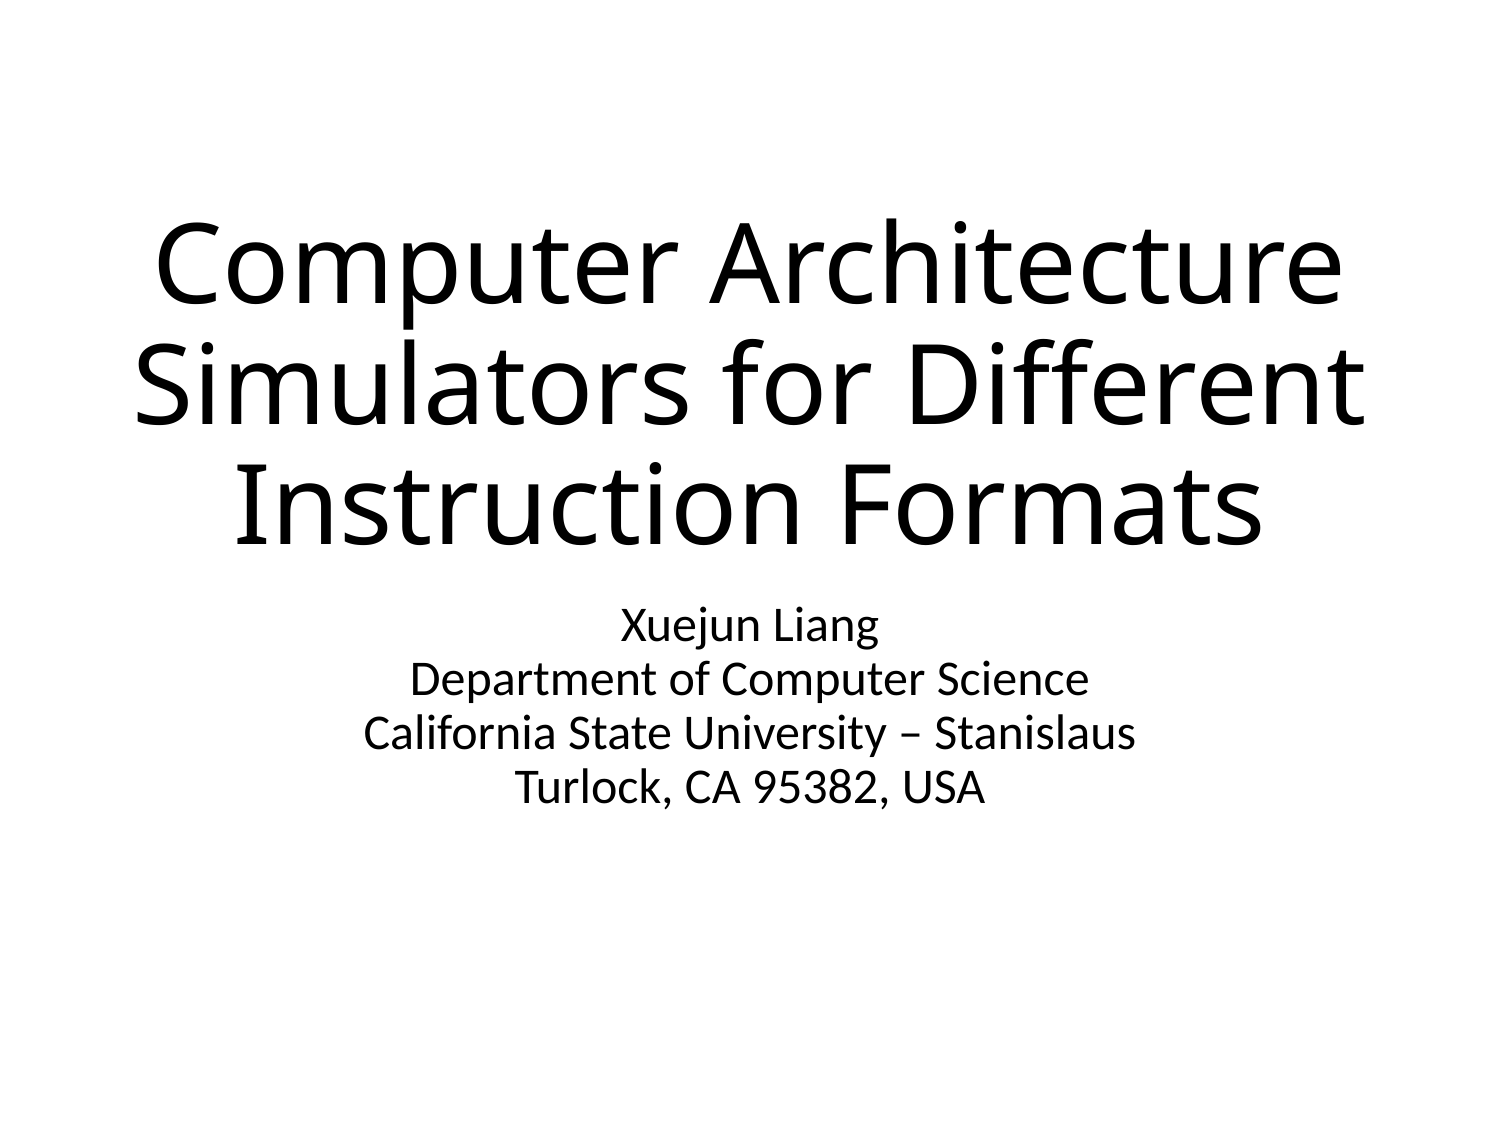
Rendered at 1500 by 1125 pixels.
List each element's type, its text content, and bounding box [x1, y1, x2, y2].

title Computer Architecture Simulators for Different Instruction Formats [112, 184, 1388, 576]
subtitle Xuejun Liang Department of Computer Science California State University – Stanislaus Turlock, CA 95382, USA [187, 590, 1313, 863]
